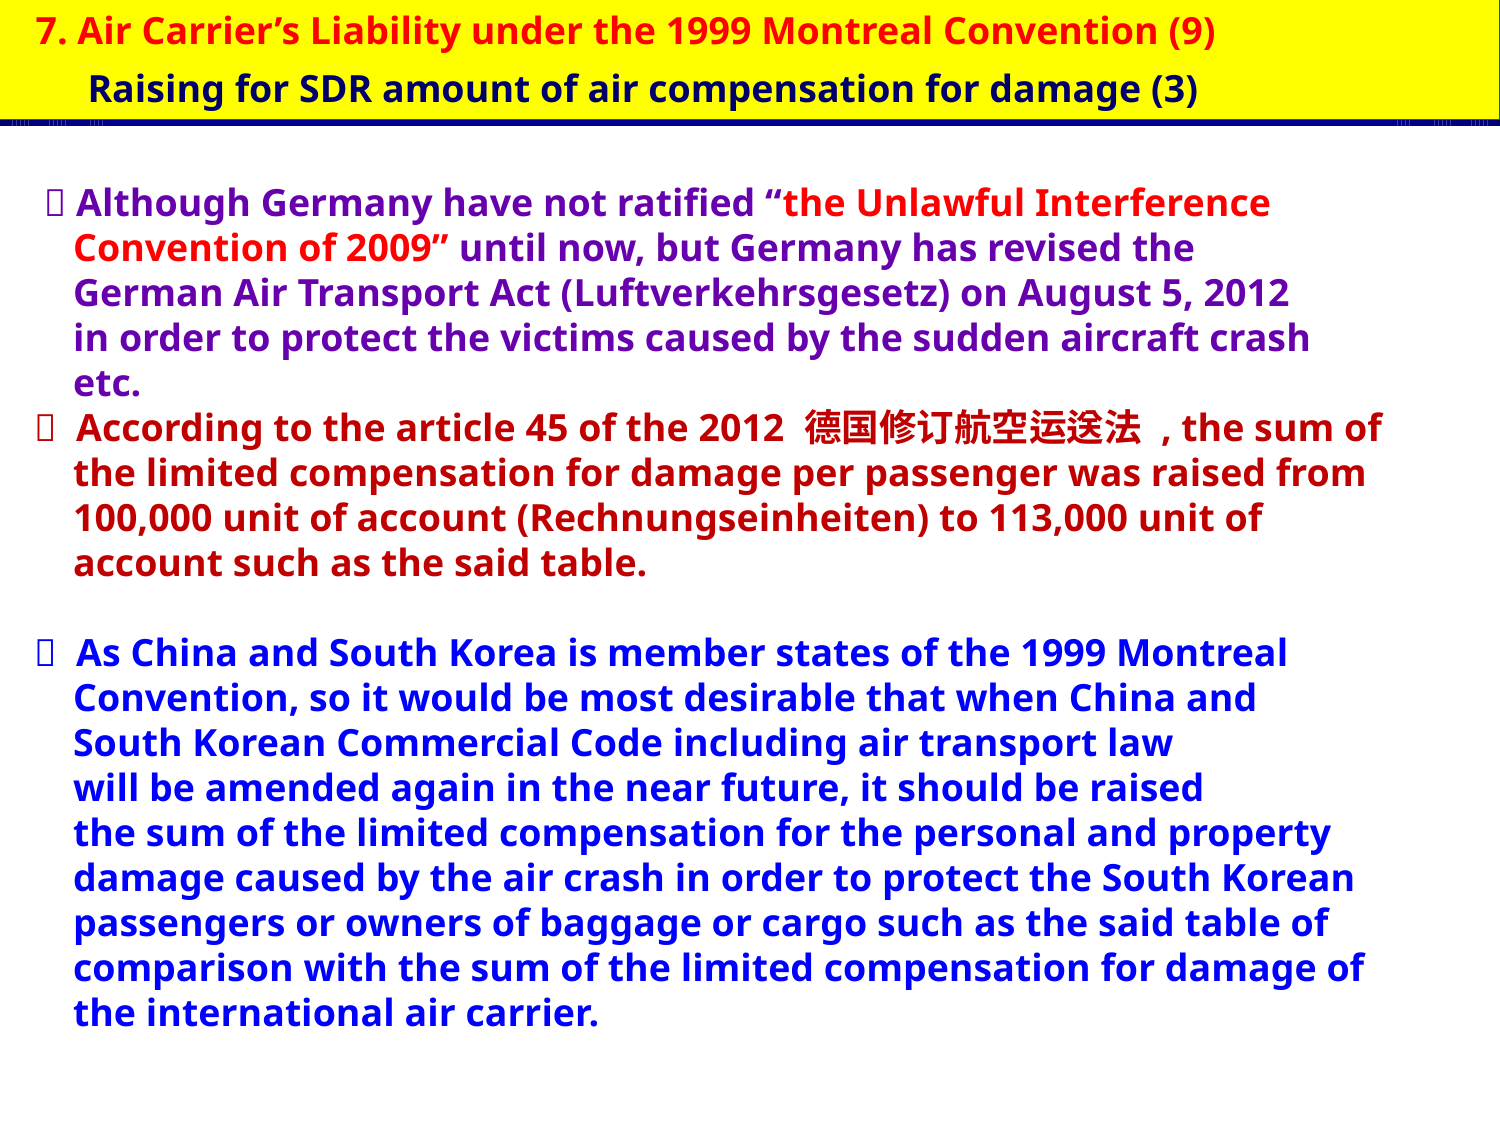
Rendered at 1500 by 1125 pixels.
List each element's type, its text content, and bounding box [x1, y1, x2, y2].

text_box 7. Air Carrier’s Liability under the 1999 Montreal Convention (9) Raising for SDR amount of air compensation for damage (3) [0, 0, 1500, 120]
text_box  Although Germany have not ratified “the Unlawful Interference Convention of 2009” until now, but Germany has revised the German Air Transport Act (Luftverkehrsgesetz) on August 5, 2012 in order to protect the victims caused by the sudden aircraft crash etc.  According to the article 45 of the 2012 德国修订航空运送法 , the sum of the limited compensation for damage per passenger was raised from 100,000 unit of account (Rechnungseinheiten) to 113,000 unit of account such as the said table.  As China and South Korea is member states of the 1999 Montreal Convention, so it would be most desirable that when China and South Korean Commercial Code including air transport law will be amended again in the near future, it should be raised the sum of the limited compensation for the personal and property damage caused by the air crash in order to protect the South Korean passengers or owners of baggage or cargo such as the said table of comparison with the sum of the limited compensation for damage of the international air carrier. [0, 126, 1500, 1125]
